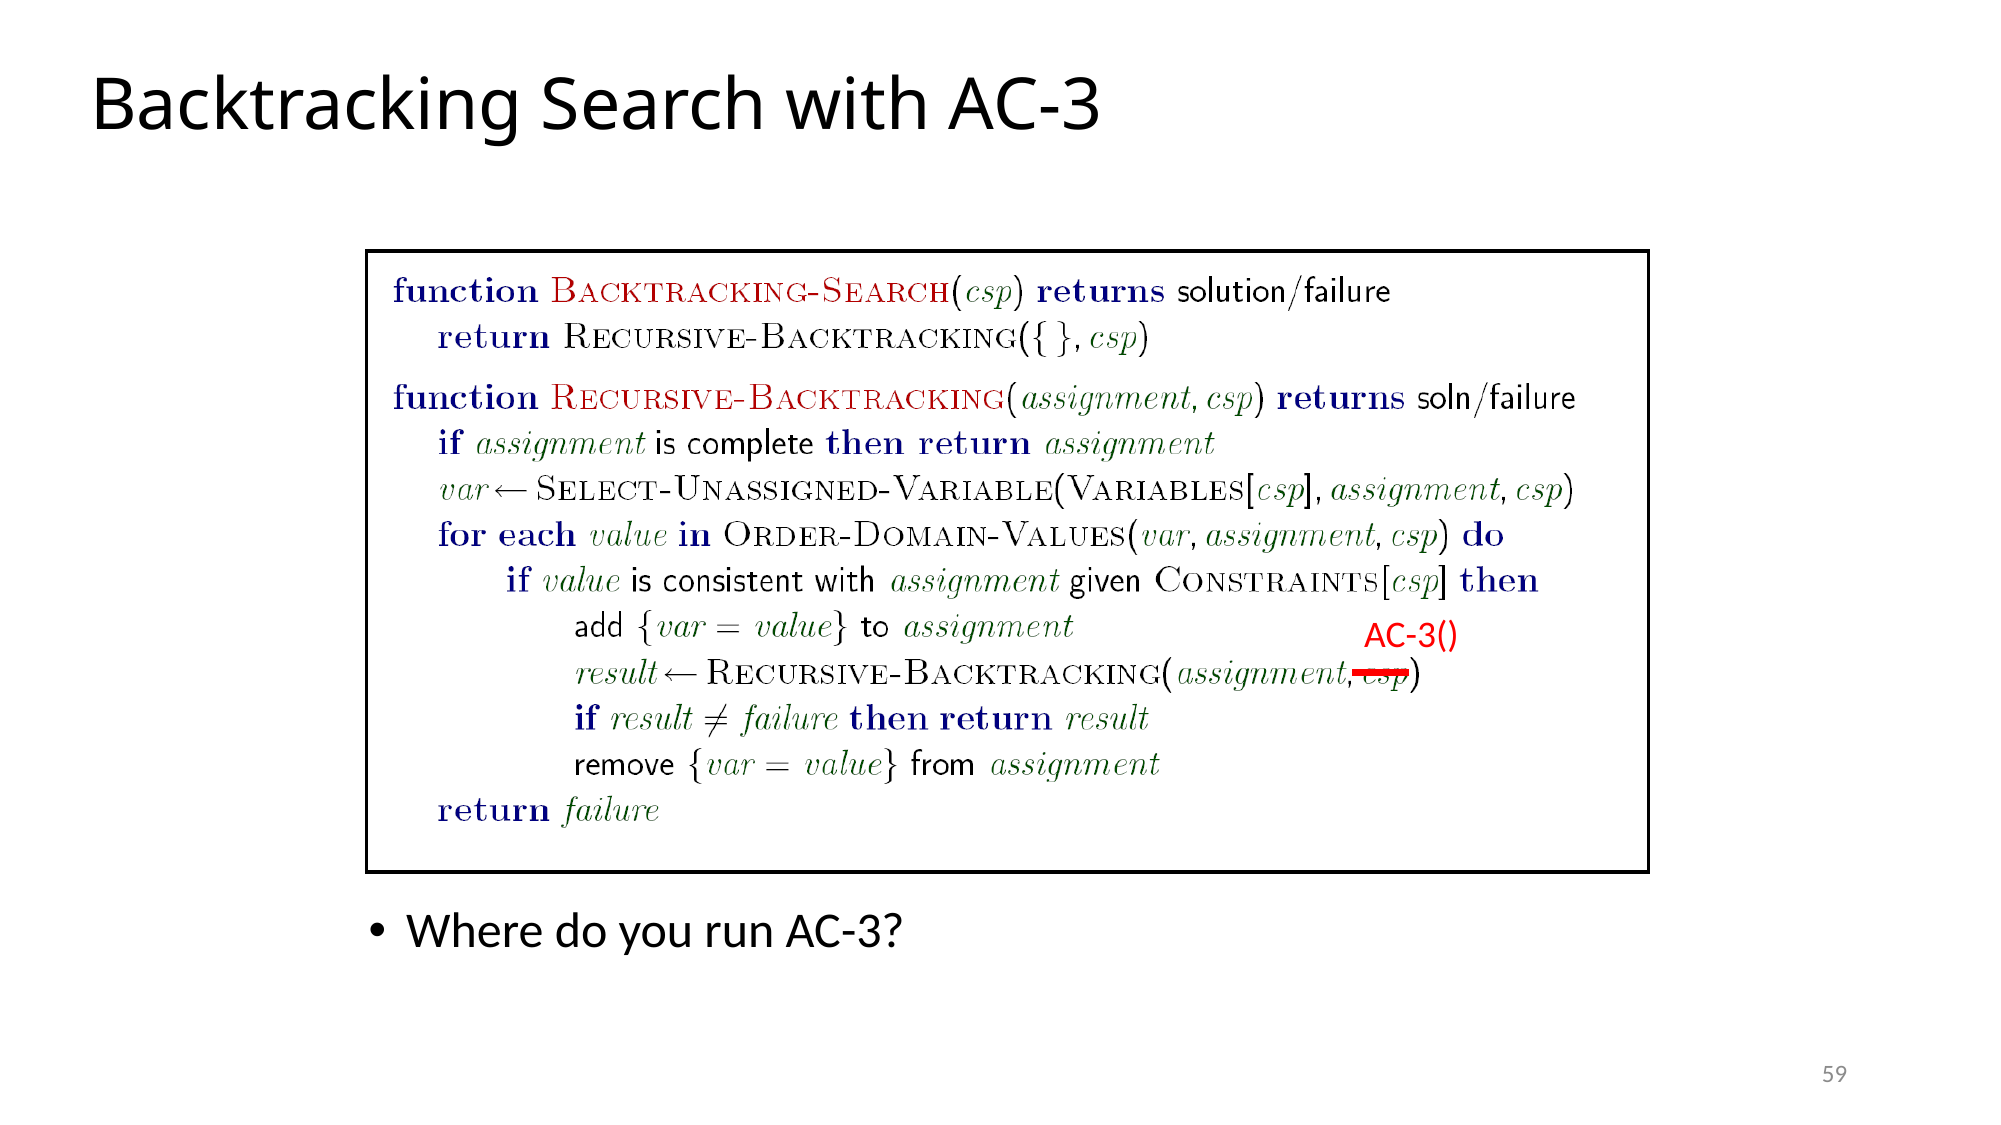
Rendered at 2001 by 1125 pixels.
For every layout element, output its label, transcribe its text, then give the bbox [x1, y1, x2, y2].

picture [362, 246, 1650, 875]
title Backtracking Search with AC-3 [75, 59, 1801, 153]
list Where do you run AC-3? [353, 897, 1704, 1062]
slide_number 59 [1412, 1042, 1863, 1103]
